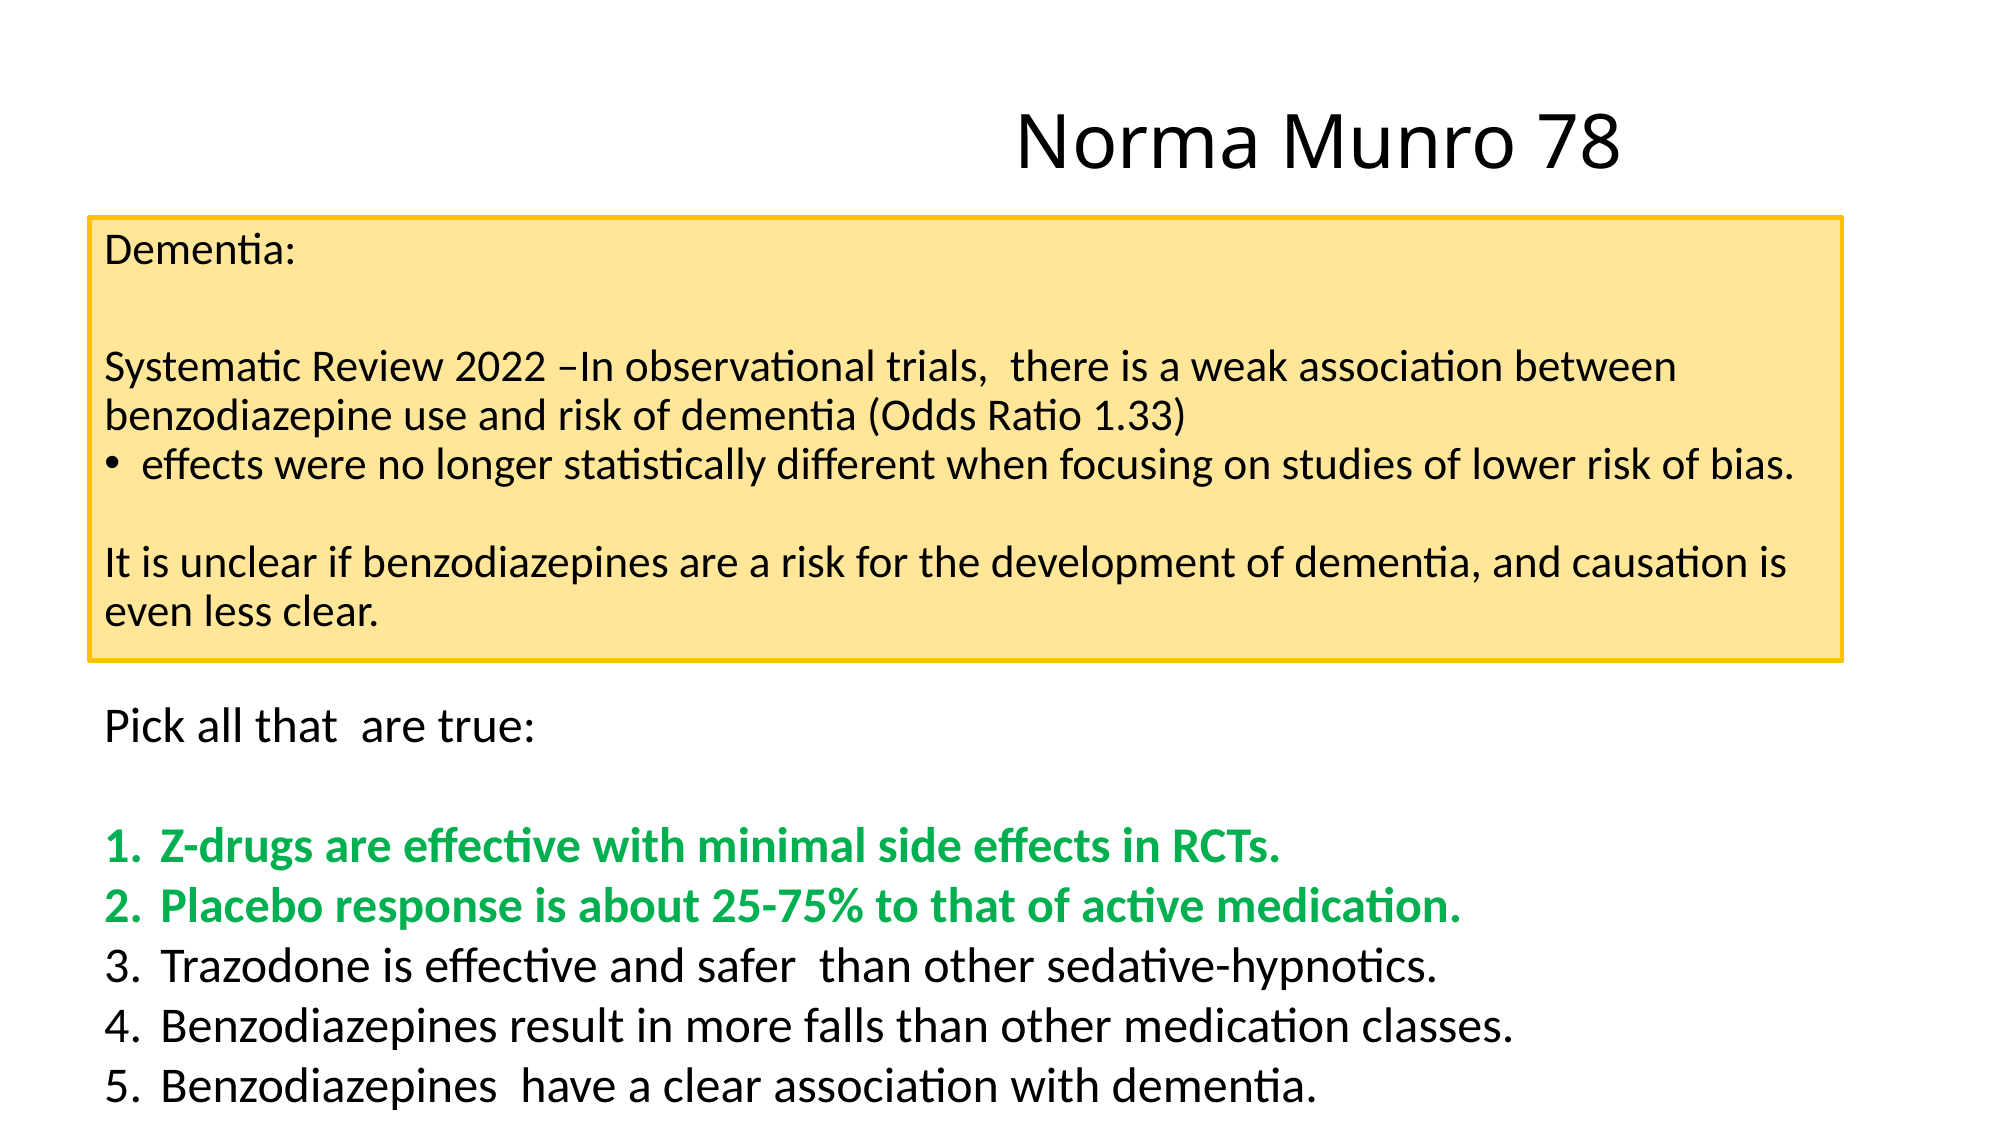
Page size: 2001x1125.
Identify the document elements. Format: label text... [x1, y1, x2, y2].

title Norma Munro 78 [999, 94, 1664, 193]
list Dementia: Systematic Review 2022 –In observational trials, there is a weak association between benzodiazepine use and risk of dementia (Odds Ratio 1.33) effects were no longer statistically different when focusing on studies of lower risk of bias. It is unclear if benzodiazepines are a risk for the development of dementia, and causation is even less clear. [89, 217, 1843, 661]
text_box Pick all that are true: Z-drugs are effective with minimal side effects in RCTs. Placebo response is about 25-75% to that of active medication. Trazodone is effective and safer than other sedative-hypnotics. Benzodiazepines result in more falls than other medication classes. Benzodiazepines have a clear association with dementia. [89, 685, 1820, 1125]
